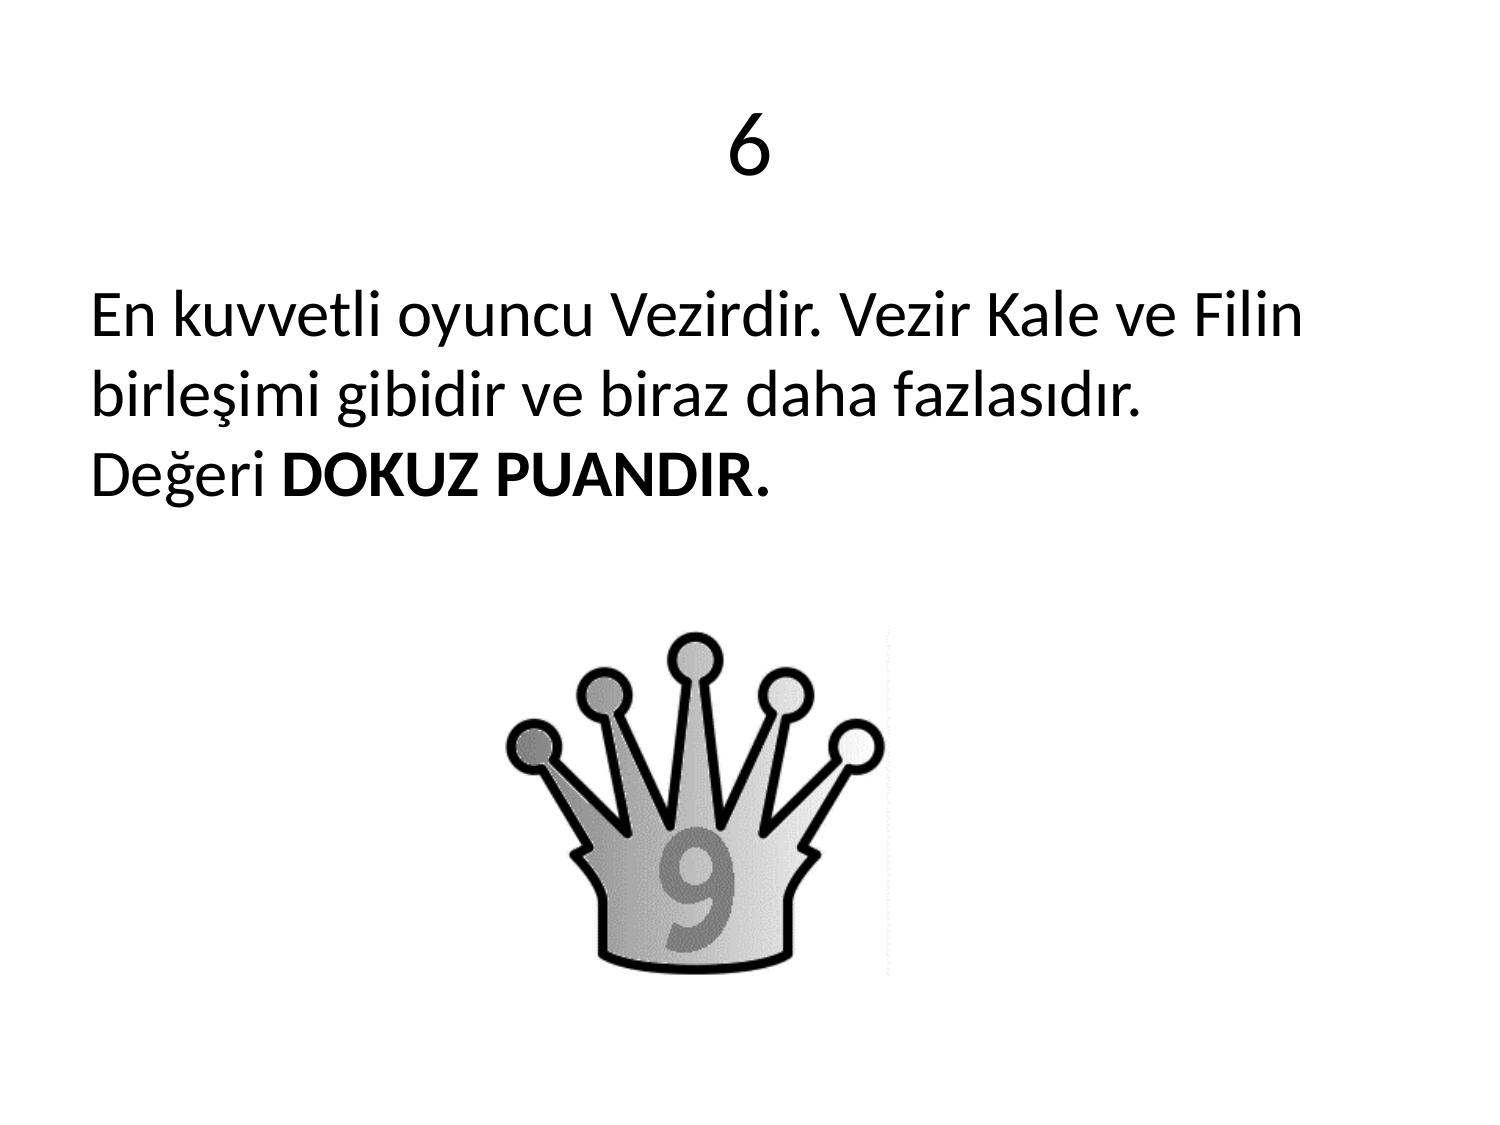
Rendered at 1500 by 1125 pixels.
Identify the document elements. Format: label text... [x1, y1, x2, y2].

list En kuvvetli oyuncu Vezirdir. Vezir Kale ve Filin birleşimi gibidir ve biraz daha fazlasıdır. Değeri DOKUZ PUANDIR. [75, 262, 1425, 1005]
title 6 [75, 45, 1425, 233]
picture [501, 628, 890, 978]
